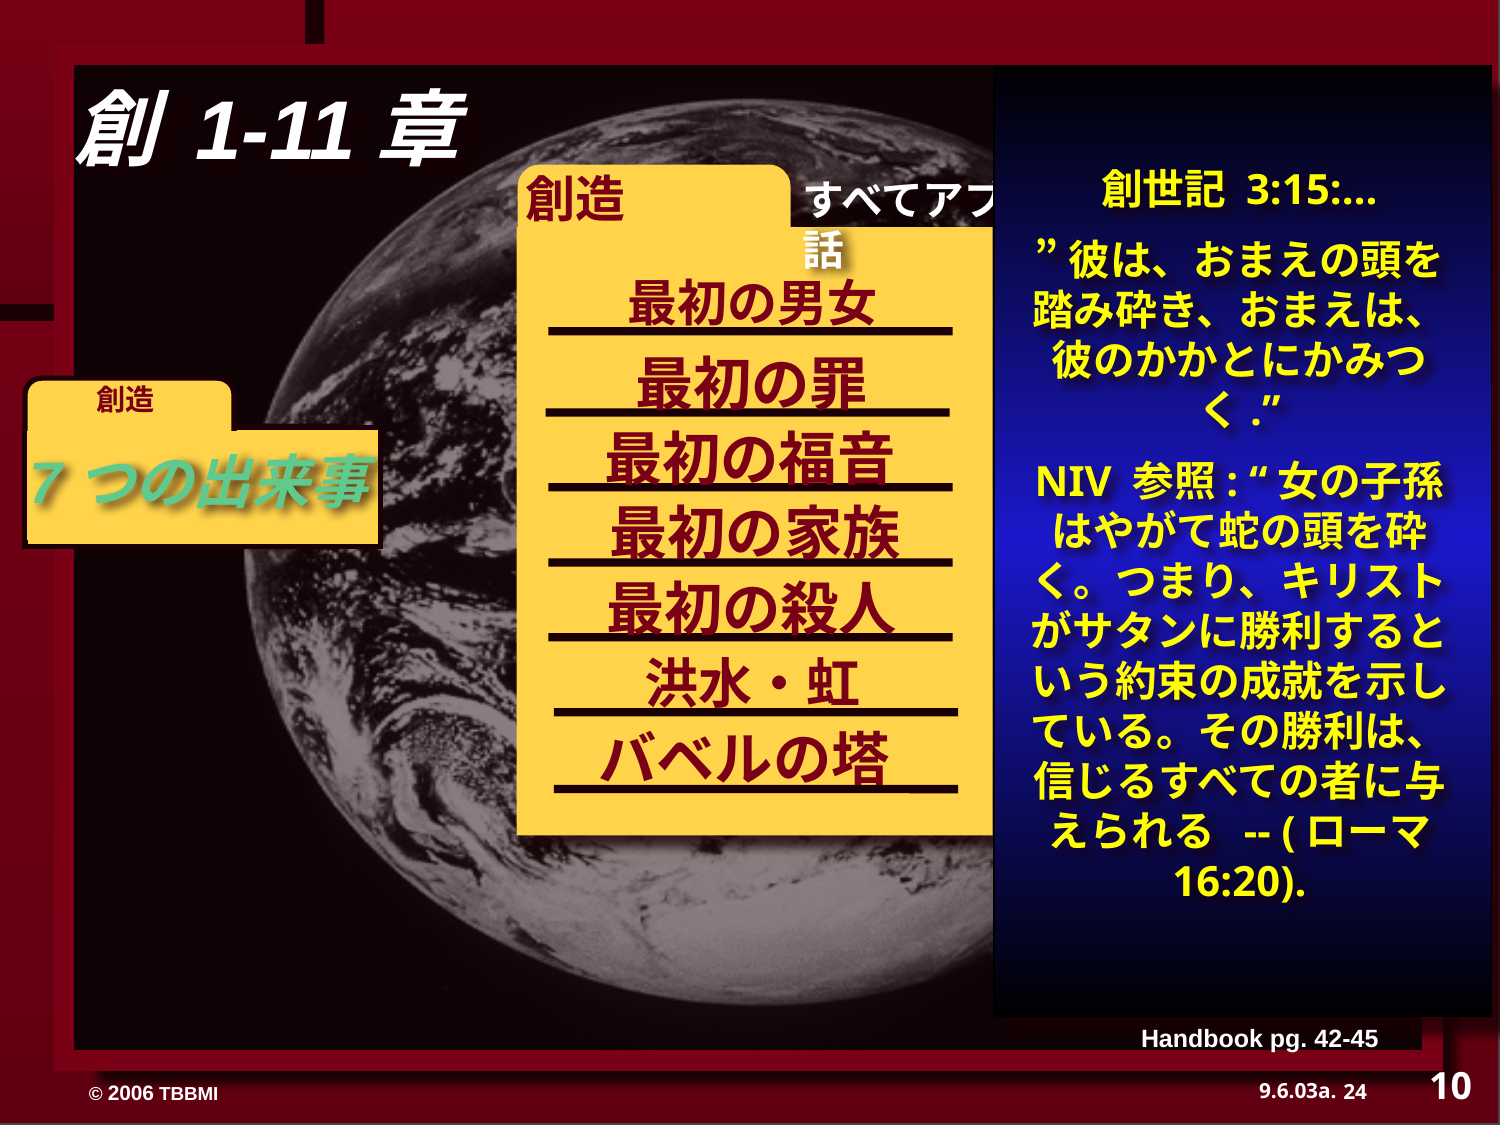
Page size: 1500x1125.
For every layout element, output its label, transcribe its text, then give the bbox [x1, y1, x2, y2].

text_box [24, 377, 381, 548]
text_box 10 [1414, 1054, 1488, 1115]
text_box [993, 65, 1492, 1017]
text_box 24 [1328, 1070, 1382, 1111]
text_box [61, 58, 1435, 1062]
text_box 7つの出来事 [14, 438, 19, 523]
